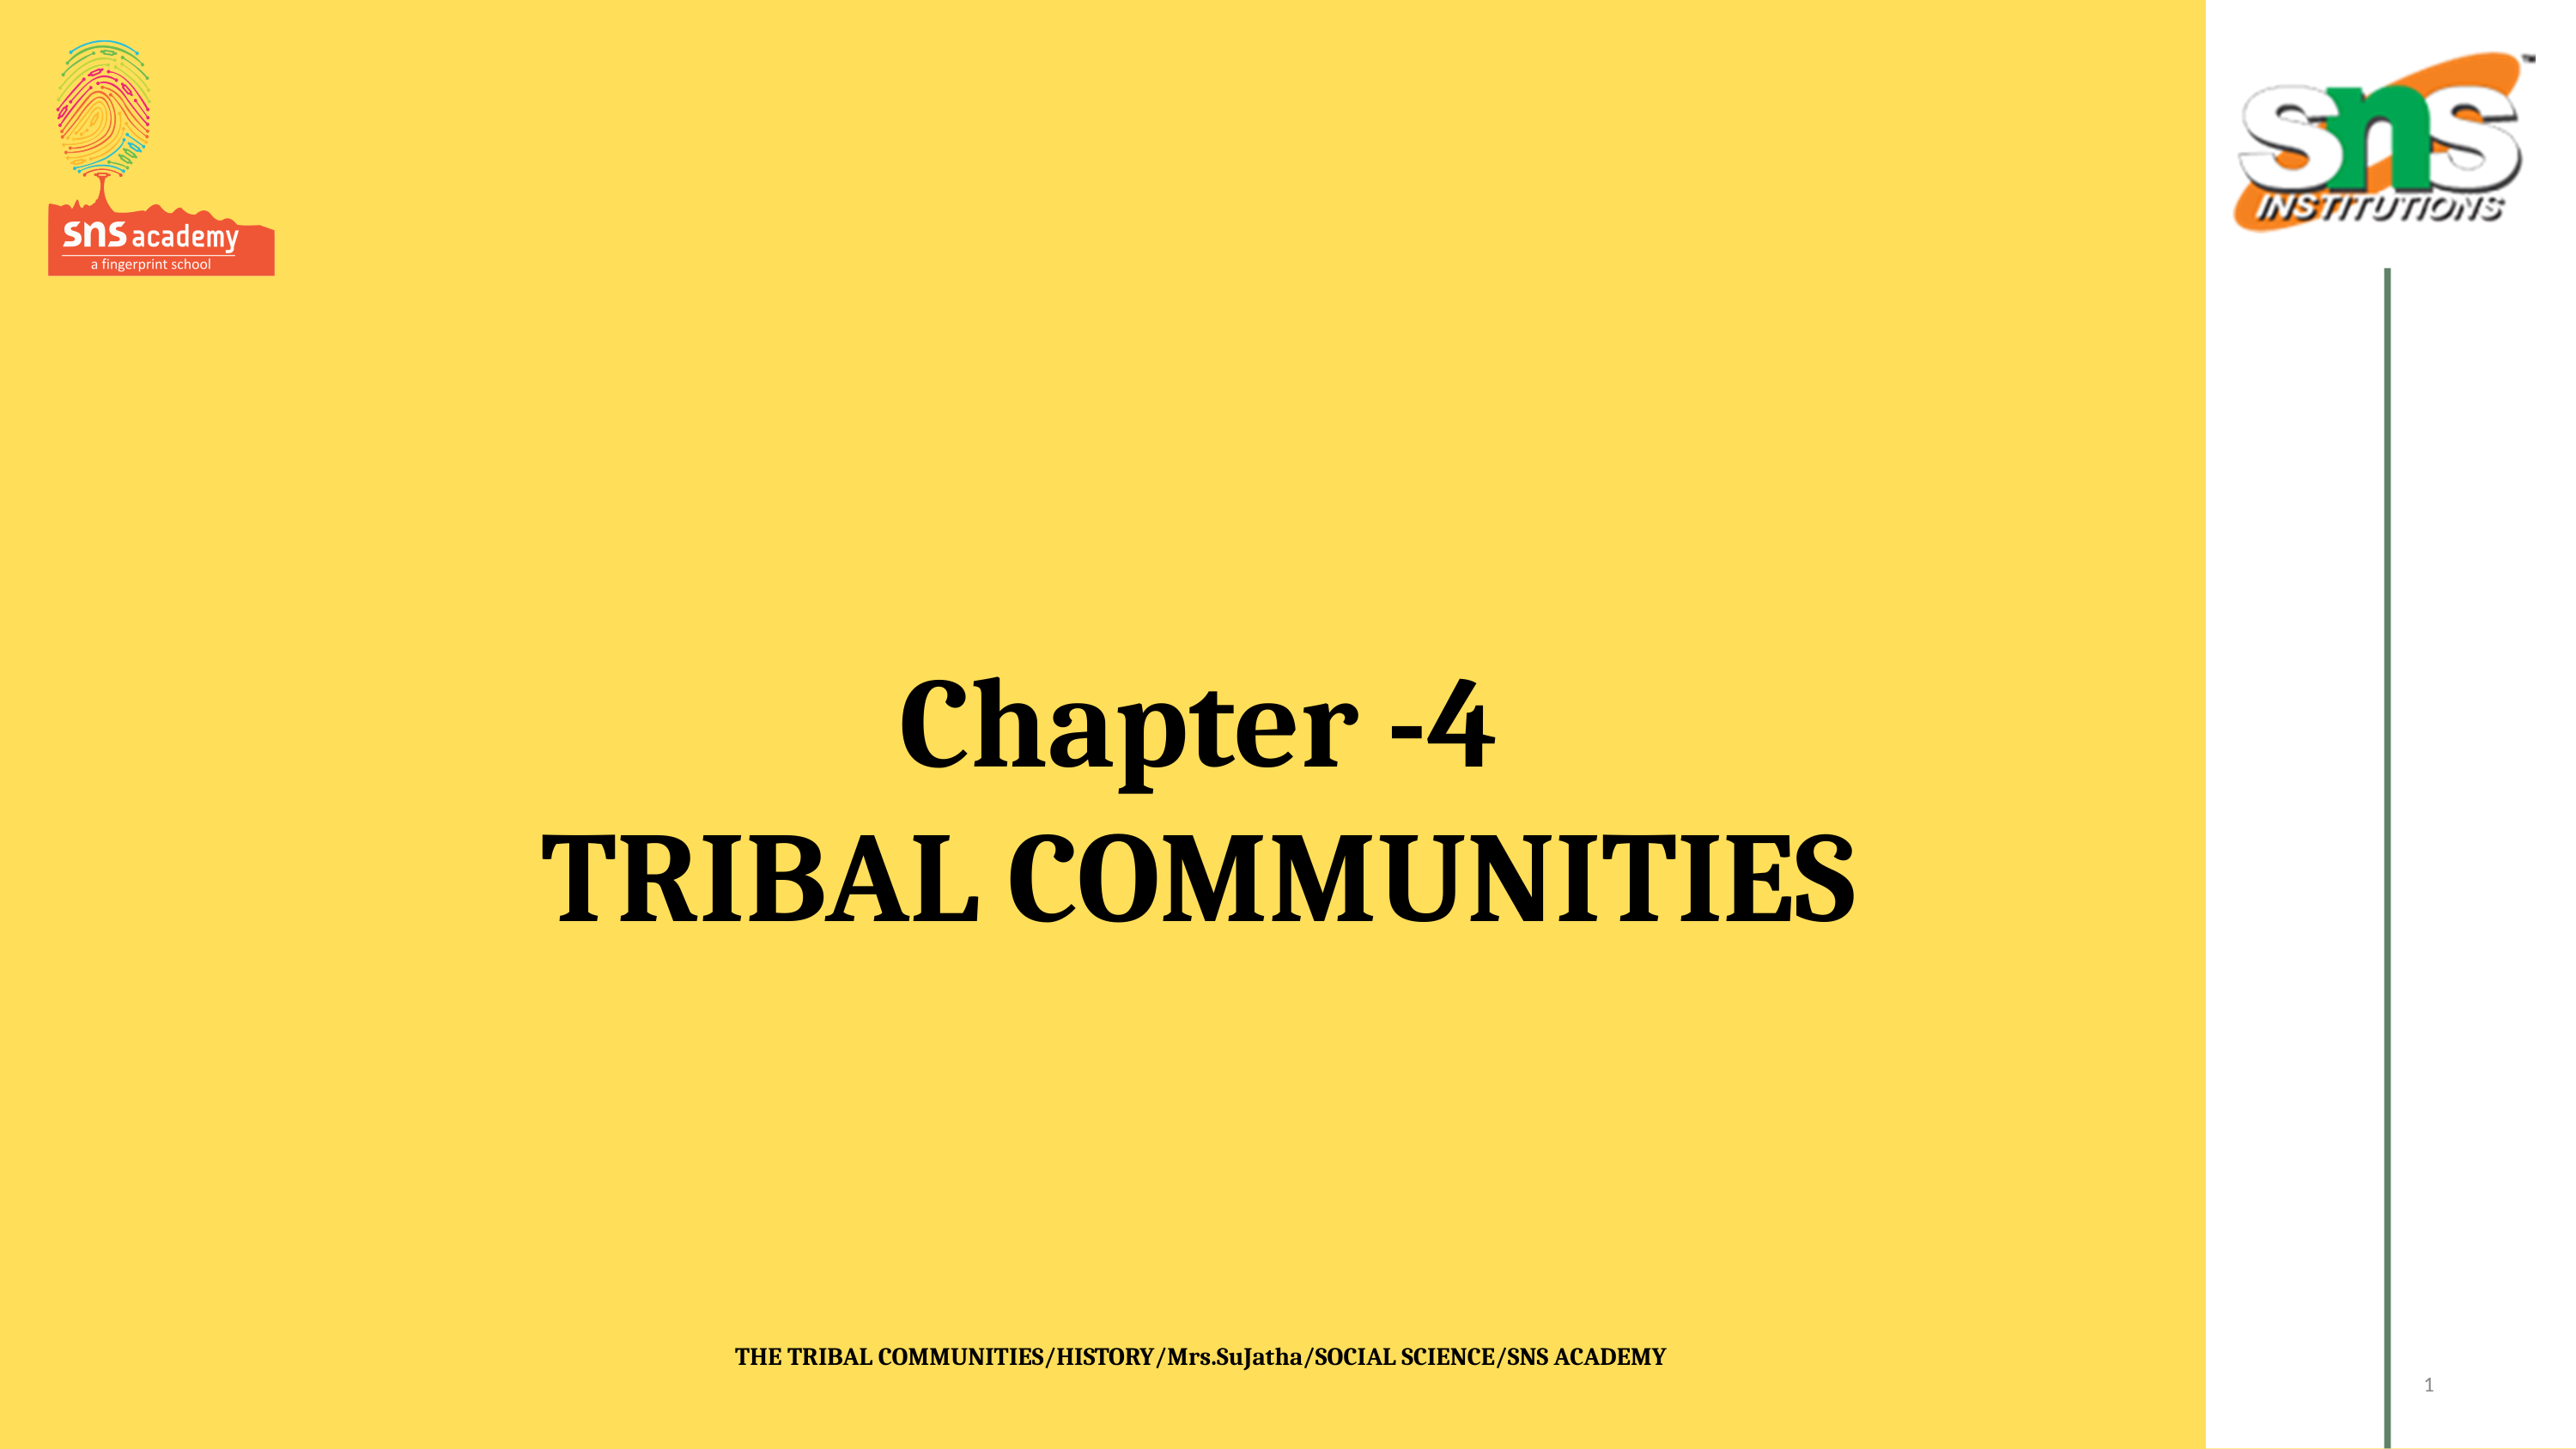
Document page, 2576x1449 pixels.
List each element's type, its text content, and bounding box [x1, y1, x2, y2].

text_box Chapter -4 TRIBAL COMMUNITIES [364, 434, 2033, 1032]
text_box [2384, 1410, 2391, 1449]
slide_number 1 [2146, 1357, 2447, 1410]
text_box [2205, 0, 2576, 1449]
picture [2232, 49, 2536, 233]
footer THE TRIBAL COMMUNITIES/HISTORY/Mrs.SuJatha/SOCIAL SCIENCE/SNS ACADEMY [653, 1338, 1750, 1403]
text_box [2384, 268, 2391, 1357]
picture [38, 33, 280, 285]
